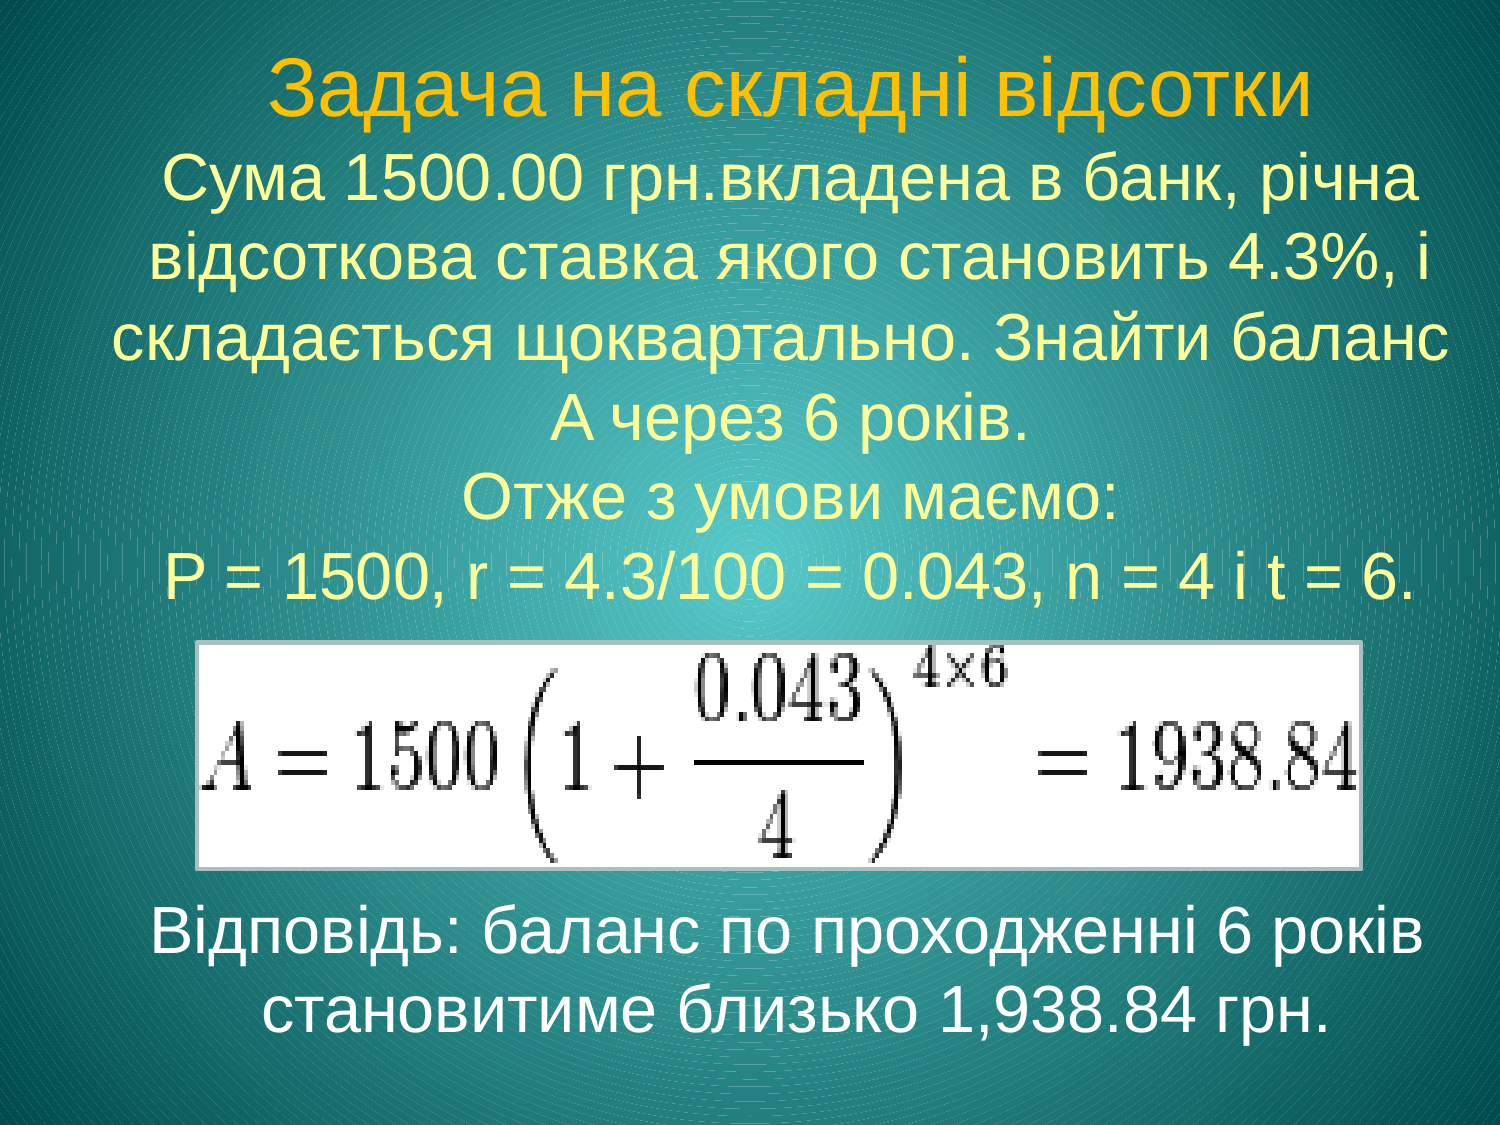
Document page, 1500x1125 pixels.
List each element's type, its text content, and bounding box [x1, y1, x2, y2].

text_box Відповідь: баланс по проходженні 6 років становитиме близько 1,938.84 грн. [134, 878, 1461, 1054]
title Задача на складні відсотки Сума 1500.00 грн.вкладена в банк, річна відсоткова ставка якого становить 4.3%, і складається щоквартально. Знайти баланс A через 6 років. Отже з умови маємо: P = 1500, r = 4.3/100 = 0.043, n = 4 і t = 6. [81, 245, 1500, 481]
picture [198, 644, 1360, 868]
